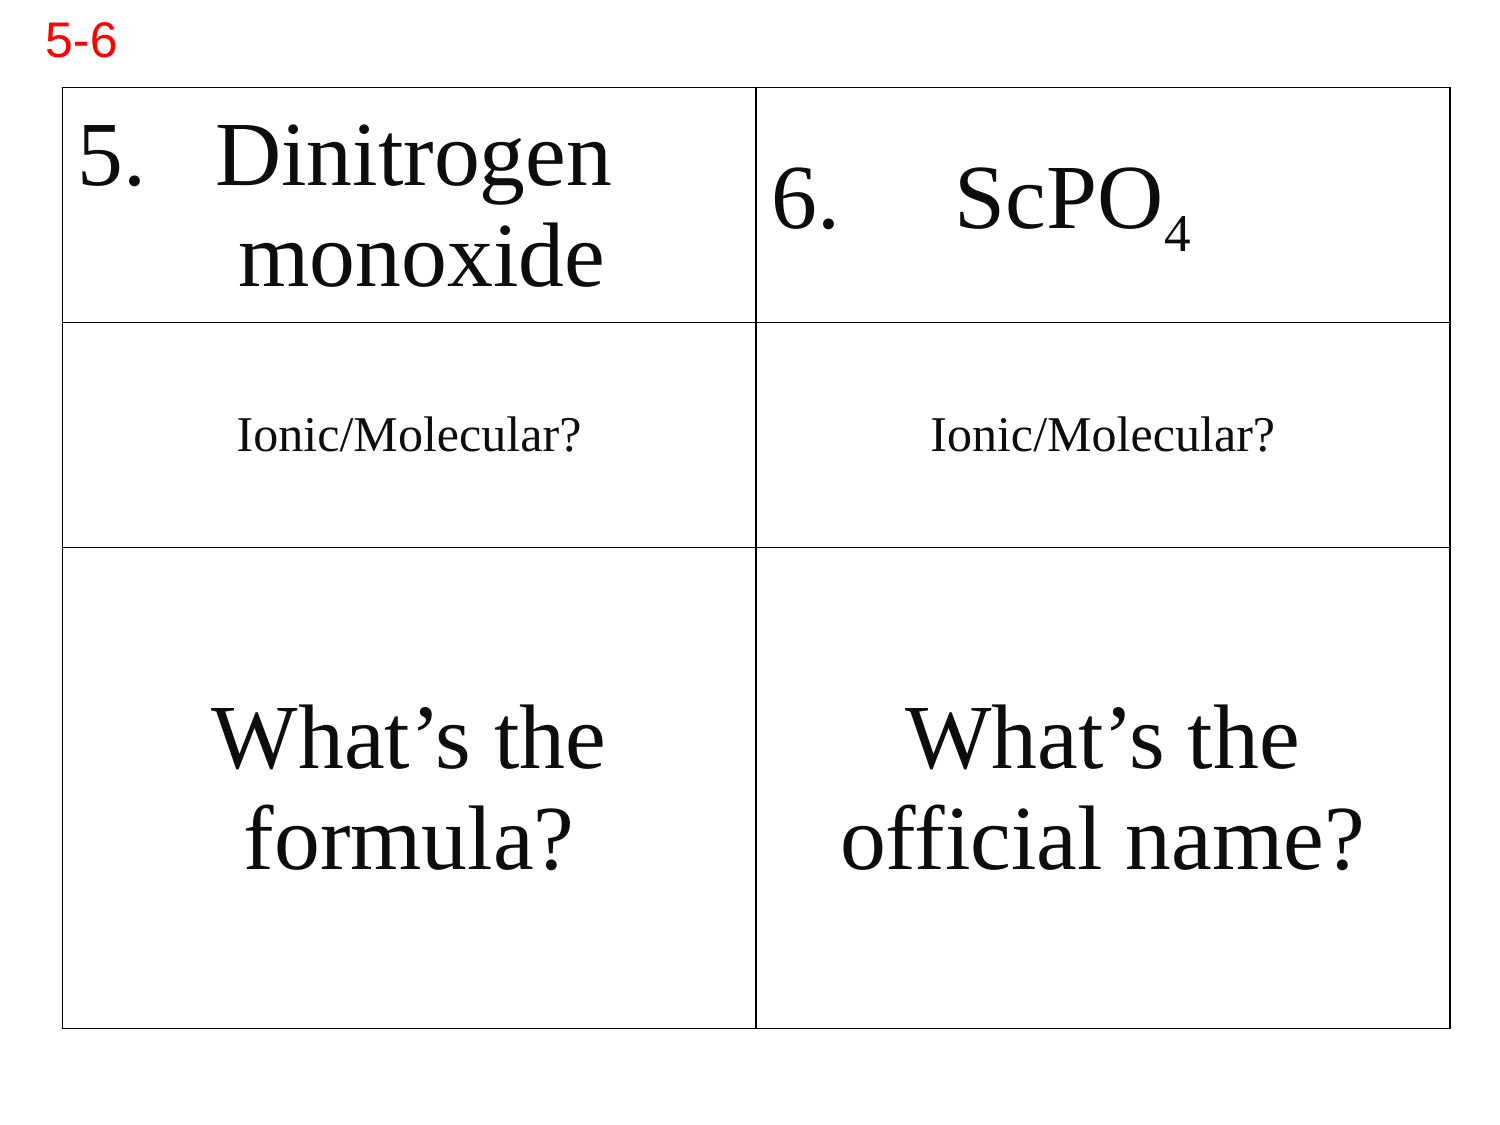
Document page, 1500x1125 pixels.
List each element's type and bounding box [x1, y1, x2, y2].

table_cell [757, 548, 1449, 1028]
table_header [757, 88, 1449, 322]
table_cell [63, 323, 755, 547]
text_box [0, 0, 163, 75]
table_header [63, 88, 755, 322]
table_cell [63, 548, 755, 1028]
table_cell [757, 323, 1449, 547]
